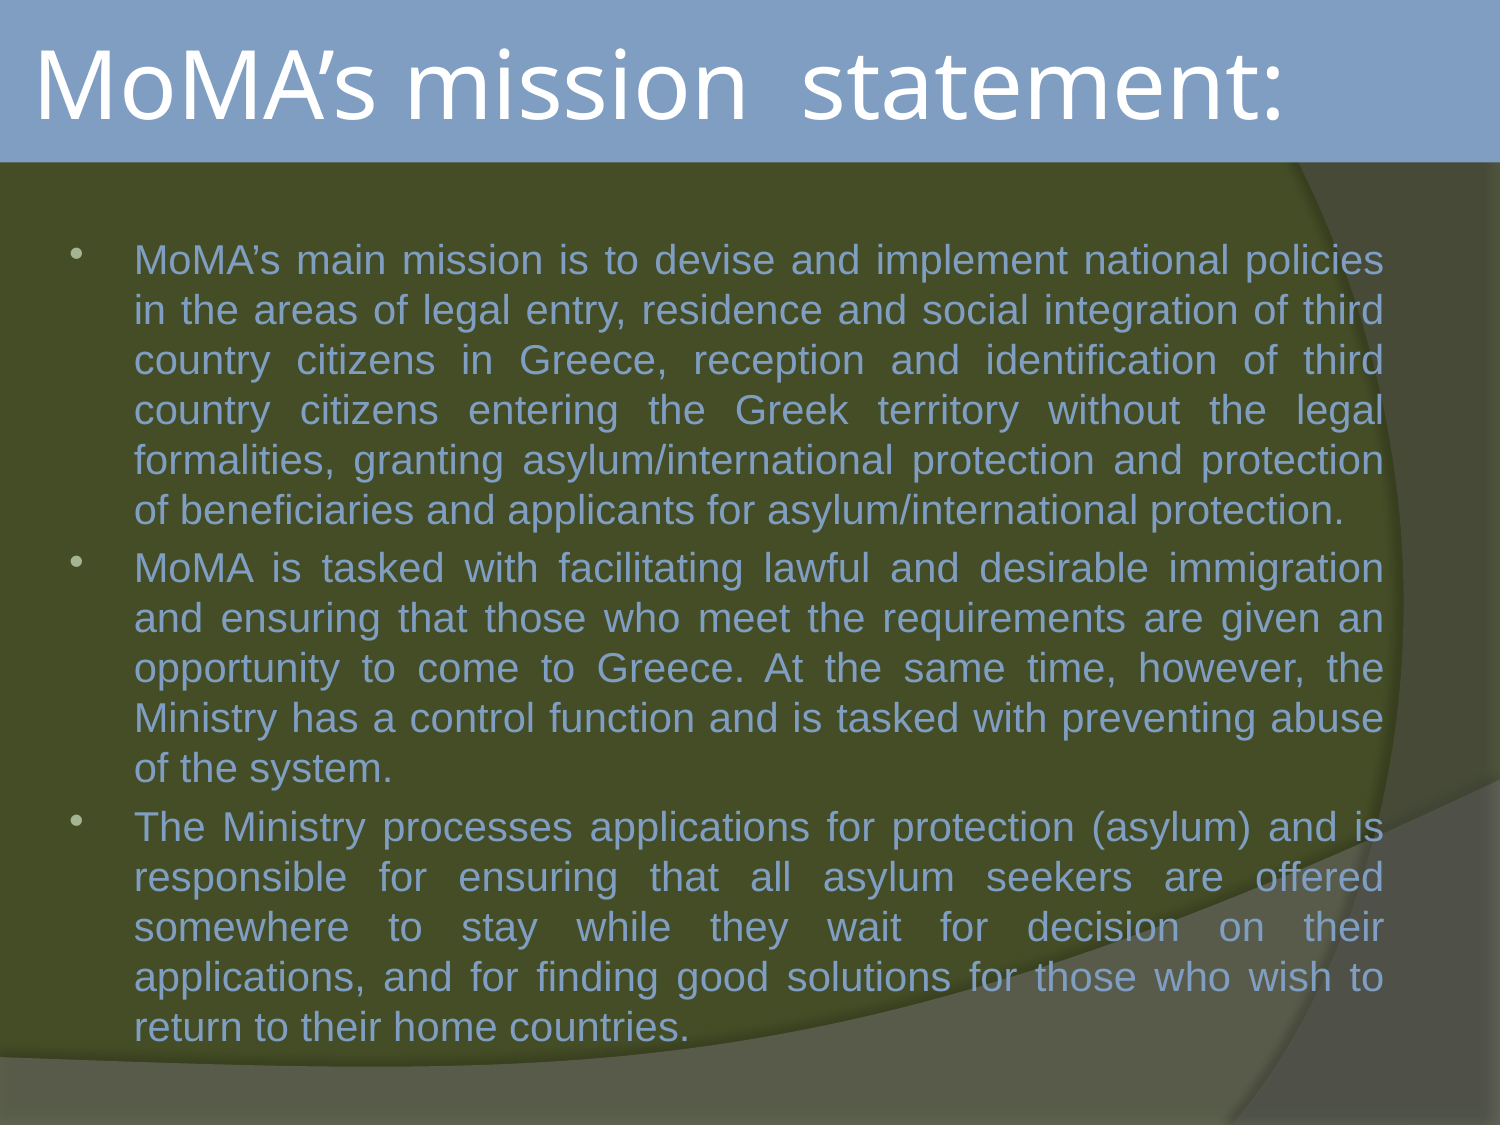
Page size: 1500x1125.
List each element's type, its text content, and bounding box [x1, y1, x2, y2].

list MoMA’s main mission is to devise and implement national policies in the areas of legal entry, residence and social integration of third country citizens in Greece, reception and identification of third country citizens entering the Greek territory without the legal formalities, granting asylum/international protection and protection of beneficiaries and applicants for asylum/international protection. MoMA is tasked with facilitating lawful and desirable immigration and ensuring that those who meet the requirements are given an opportunity to come to Greece. At the same time, however, the Ministry has a control function and is tasked with preventing abuse of the system. The Ministry processes applications for protection (asylum) and is responsible for ensuring that all asylum seekers are offered somewhere to stay while they wait for decision on their applications, and for finding good solutions for those who wish to return to their home countries. [50, 224, 1400, 1005]
title MoMA’s mission statement: [0, 0, 1500, 163]
